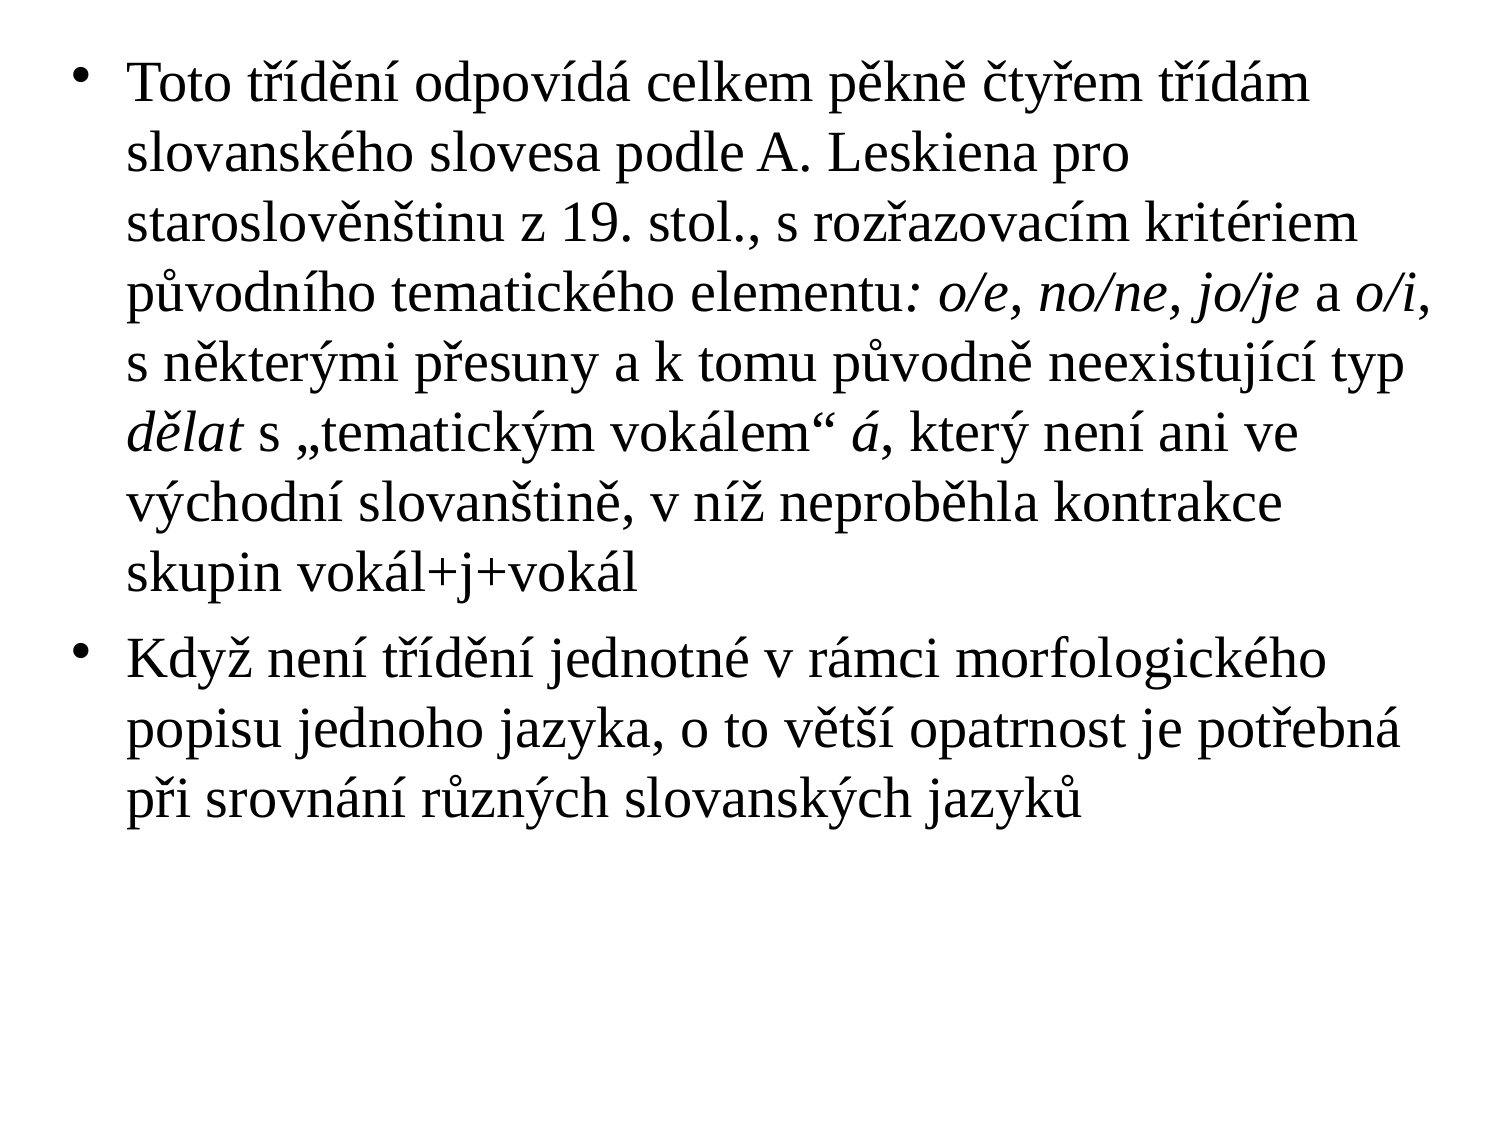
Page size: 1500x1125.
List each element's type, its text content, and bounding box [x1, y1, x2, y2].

list Toto třídění odpovídá celkem pěkně čtyřem třídám slovanského slovesa podle A. Leskiena pro staroslověnštinu z 19. stol., s rozřazovacím kritériem původního tematického elementu: o/e, no/ne, jo/je a o/i, s některými přesuny a k tomu původně neexistující typ dělat s „tematickým vokálem“ á, který není ani ve východní slovanštině, v níž neproběhla kontrakce skupin vokál+j+vokál Když není třídění jednotné v rámci morfologického popisu jednoho jazyka, o to větší opatrnost je potřebná při srovnání různých slovanských jazyků [55, 35, 1453, 1040]
